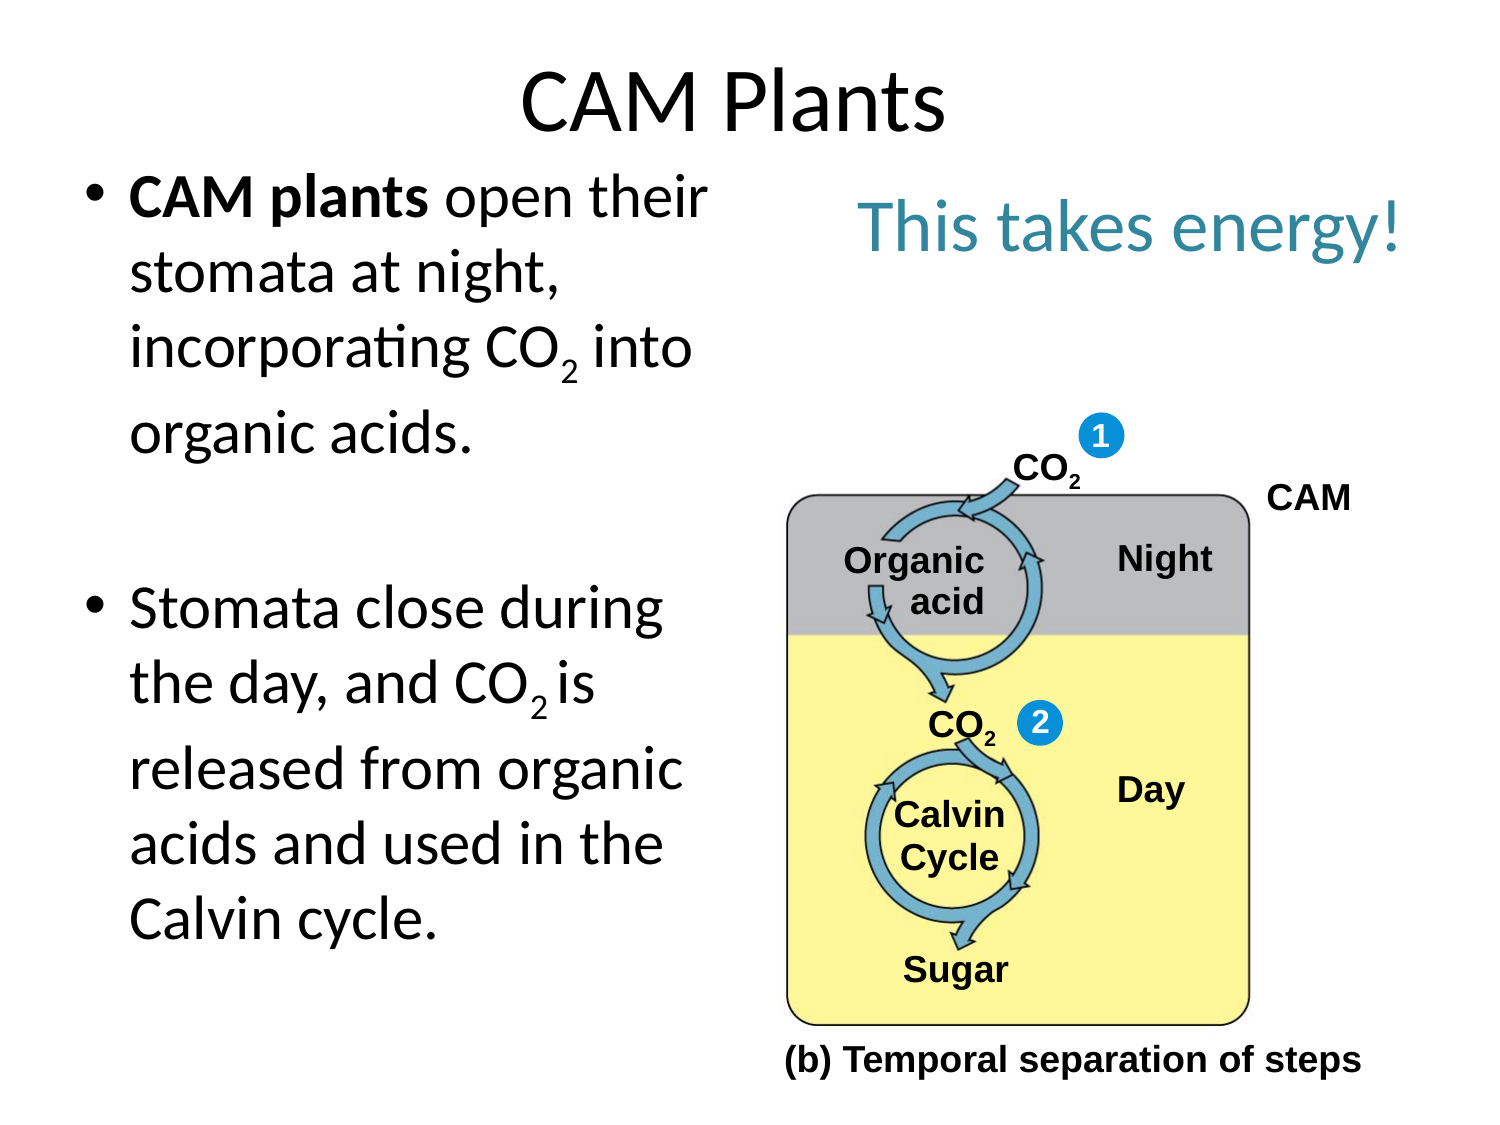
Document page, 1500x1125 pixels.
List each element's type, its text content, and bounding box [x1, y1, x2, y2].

text_box This takes energy! [842, 168, 1455, 274]
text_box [1078, 412, 1125, 459]
title CAM Plants [59, 1, 1410, 189]
list CAM plants open their stomata at night, incorporating CO2 into organic acids. Stomata close during the day, and CO2 is released from organic acids and used in the Calvin cycle. [69, 146, 729, 1060]
picture [734, 413, 1367, 1087]
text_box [1016, 699, 1064, 746]
